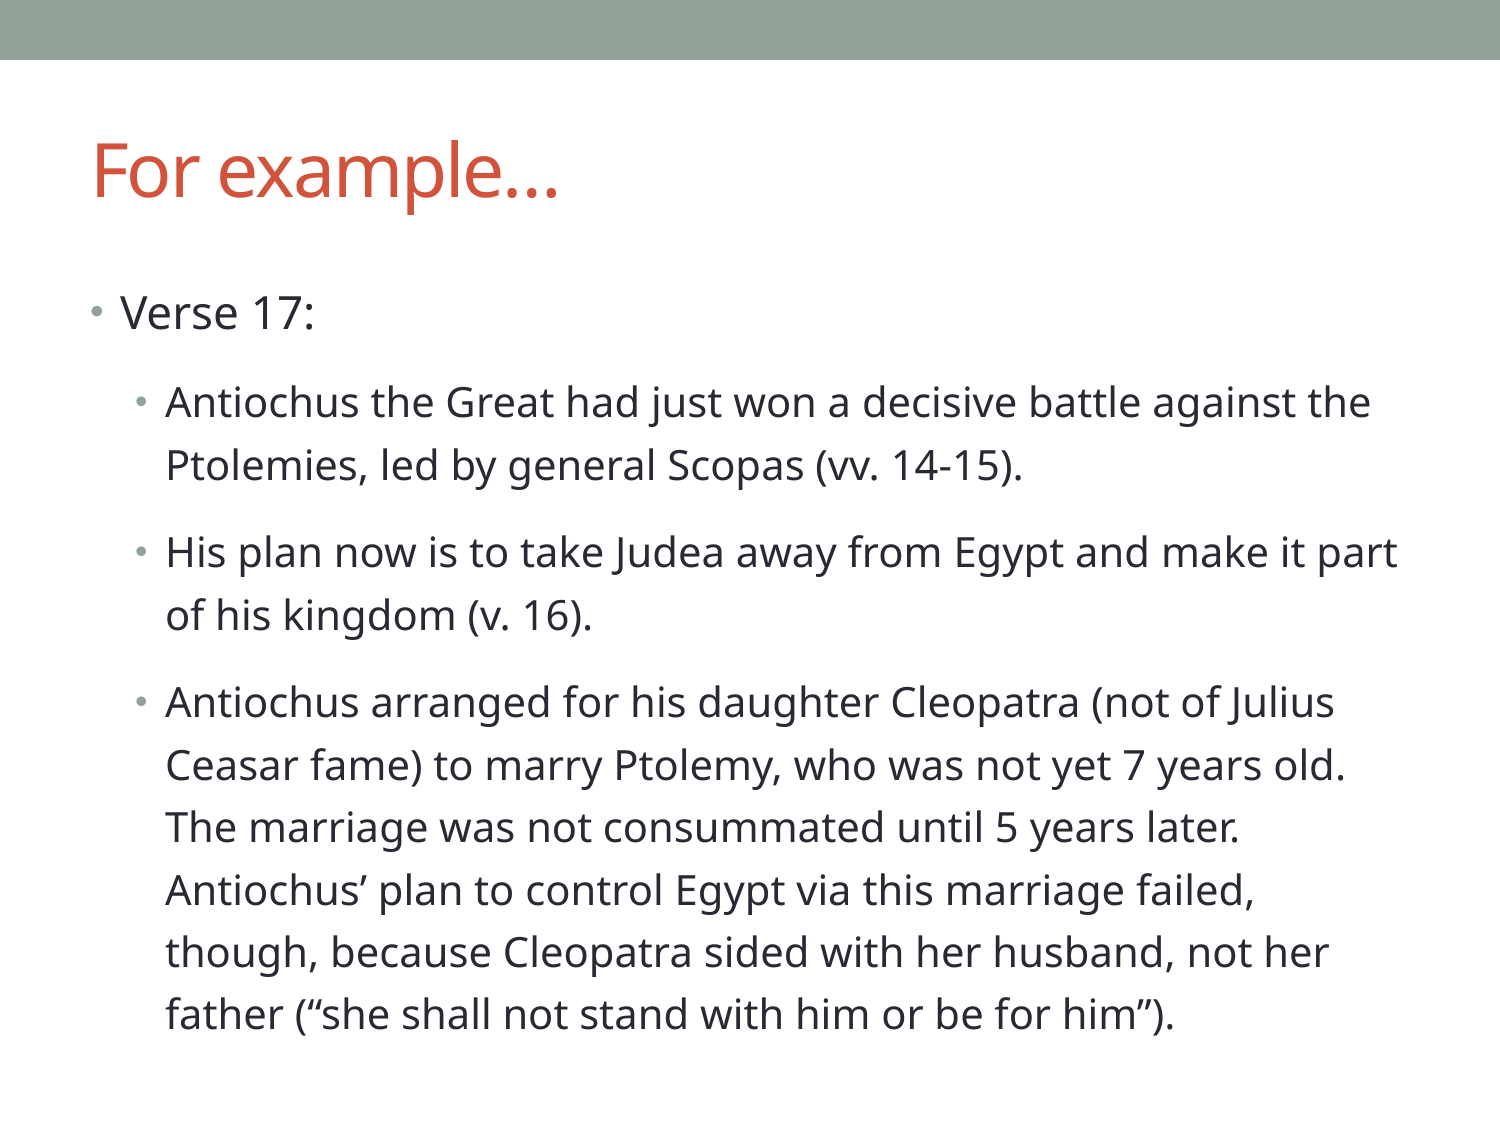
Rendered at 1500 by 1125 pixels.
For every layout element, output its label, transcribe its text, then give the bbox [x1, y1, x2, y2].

title For example… [75, 87, 1425, 250]
list Verse 17: Antiochus the Great had just won a decisive battle against the Ptolemies, led by general Scopas (vv. 14-15). His plan now is to take Judea away from Egypt and make it part of his kingdom (v. 16). Antiochus arranged for his daughter Cleopatra (not of Julius Ceasar fame) to marry Ptolemy, who was not yet 7 years old. The marriage was not consummated until 5 years later. Antiochus’ plan to control Egypt via this marriage failed, though, because Cleopatra sided with her husband, not her father (“she shall not stand with him or be for him”). [75, 262, 1425, 1063]
